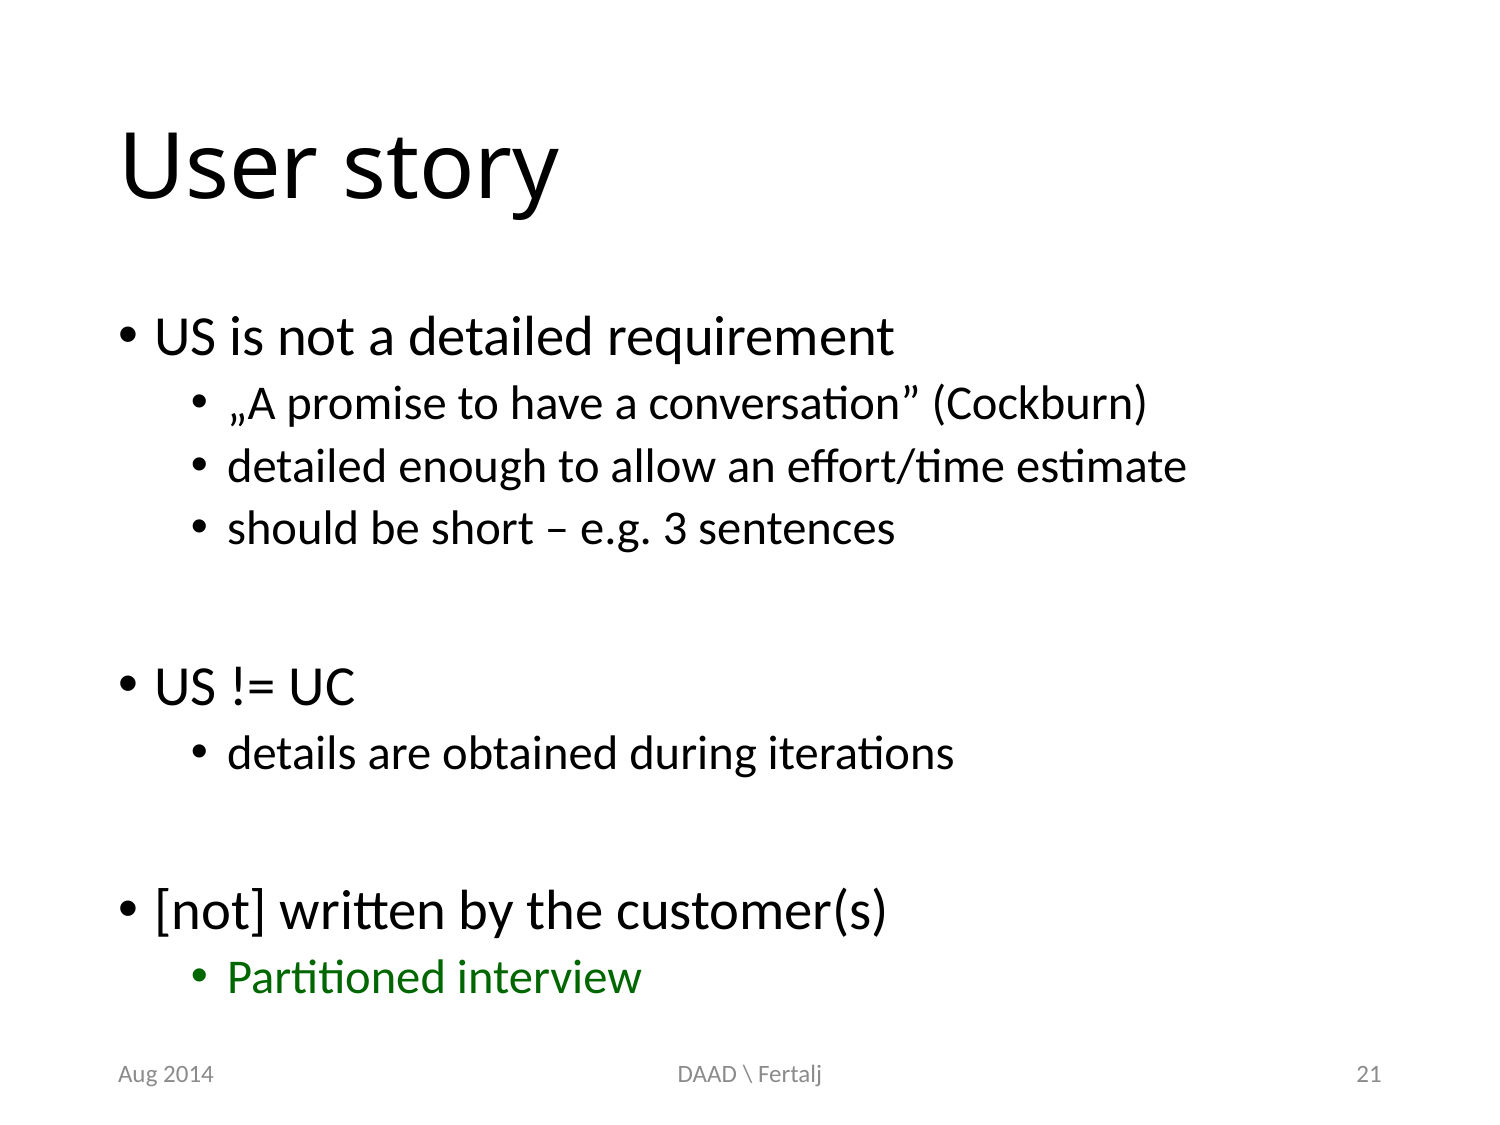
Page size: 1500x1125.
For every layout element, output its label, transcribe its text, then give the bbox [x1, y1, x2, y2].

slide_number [103, 1042, 441, 1103]
list US is not a detailed requirement „A promise to have a conversation” (Cockburn) detailed enough to allow an effort/time estimate should be short – e.g. 3 sentences US != UC details are obtained during iterations [not] written by the customer(s) Partitioned interview [103, 299, 1397, 1014]
title User story [103, 59, 1397, 278]
footer DAAD \ Fertalj [496, 1042, 1004, 1103]
slide_number 21 [1059, 1042, 1397, 1103]
